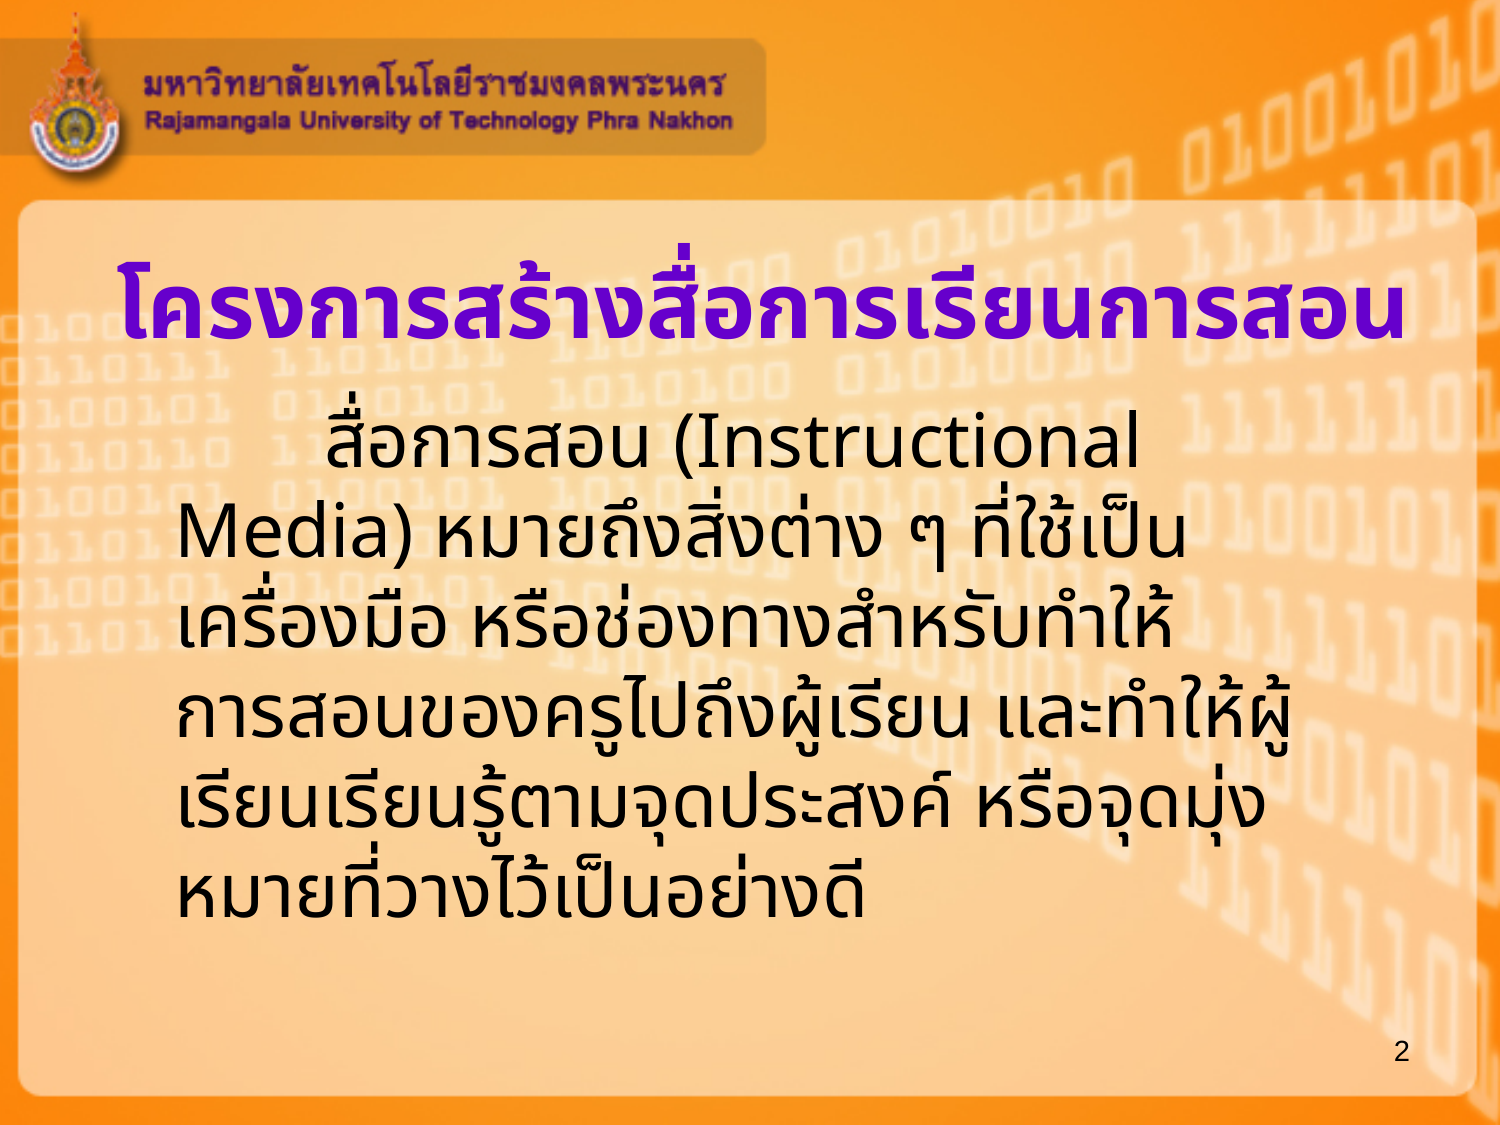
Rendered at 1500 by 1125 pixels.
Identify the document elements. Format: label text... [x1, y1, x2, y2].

slide_number 2 [1074, 1024, 1426, 1103]
text_box สื่อการสอน (Instructional Media) หมายถึงสิ่งต่าง ๆ ที่ใช้เป็นเครื่องมือ หรือช่องทางสำหรับทำให้ การสอนของครูไปถึงผู้เรียน และทำให้ผู้เรียนเรียนรู้ตามจุดประสงค์ หรือจุดมุ่งหมายที่วางไว้เป็นอย่างดี [159, 396, 1376, 940]
title โครงการสร้างสื่อการเรียนการสอน [100, 207, 1451, 396]
picture [0, 0, 1500, 1125]
